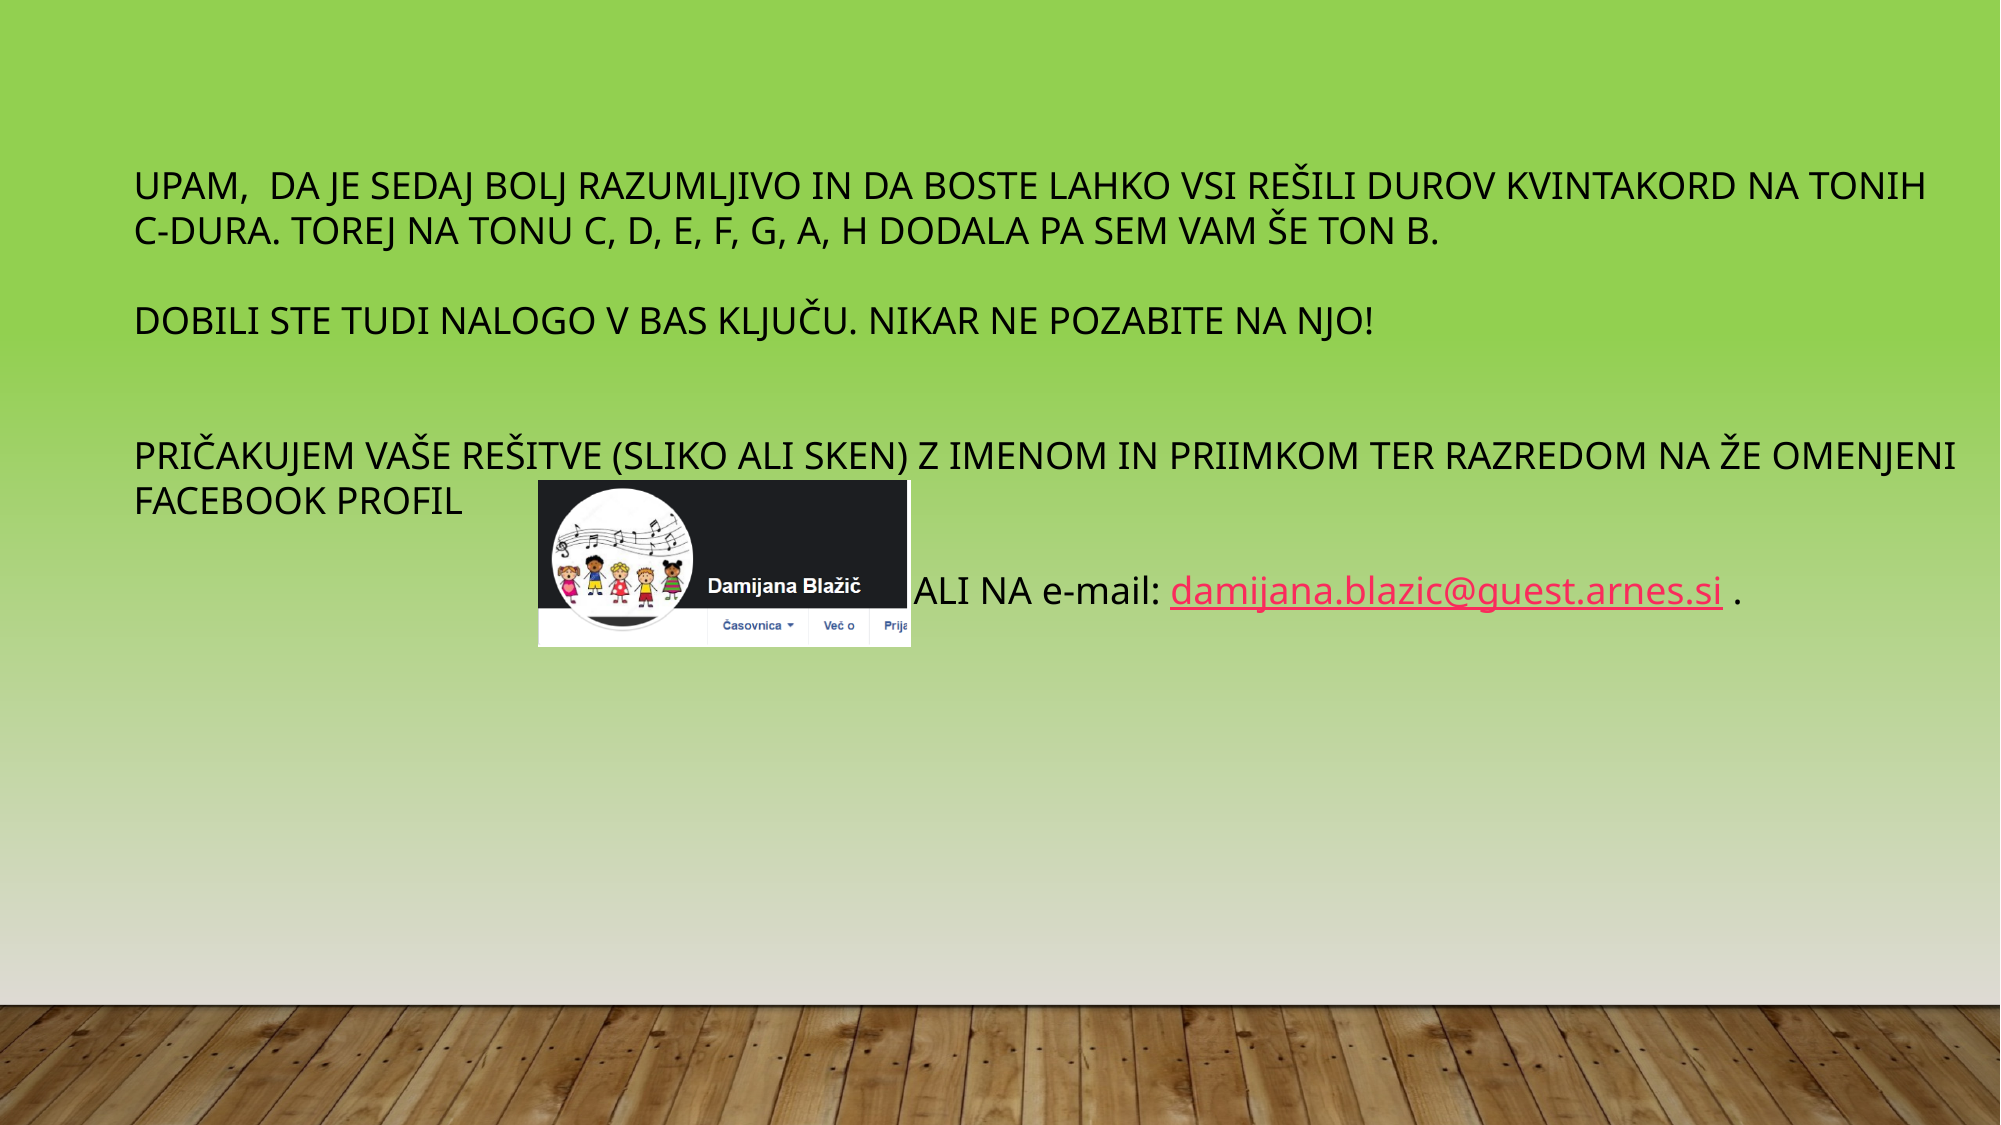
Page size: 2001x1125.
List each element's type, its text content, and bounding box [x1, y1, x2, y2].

picture [538, 479, 912, 647]
text_box UPAM, DA JE SEDAJ BOLJ RAZUMLJIVO IN DA BOSTE LAHKO VSI REŠILI DUROV KVINTAKORD NA TONIH C-DURA. TOREJ NA TONU C, D, E, F, G, A, H DODALA PA SEM VAM ŠE TON B. DOBILI STE TUDI NALOGO V BAS KLJUČU. NIKAR NE POZABITE NA NJO! PRIČAKUJEM VAŠE REŠITVE (SLIKO ALI SKEN) Z IMENOM IN PRIIMKOM TER RAZREDOM NA ŽE OMENJENI FACEBOOK PROFIL ALI NA e-mail: damijana.blazic@guest.arnes.si . [118, 154, 1973, 626]
picture [0, 1005, 2000, 1125]
